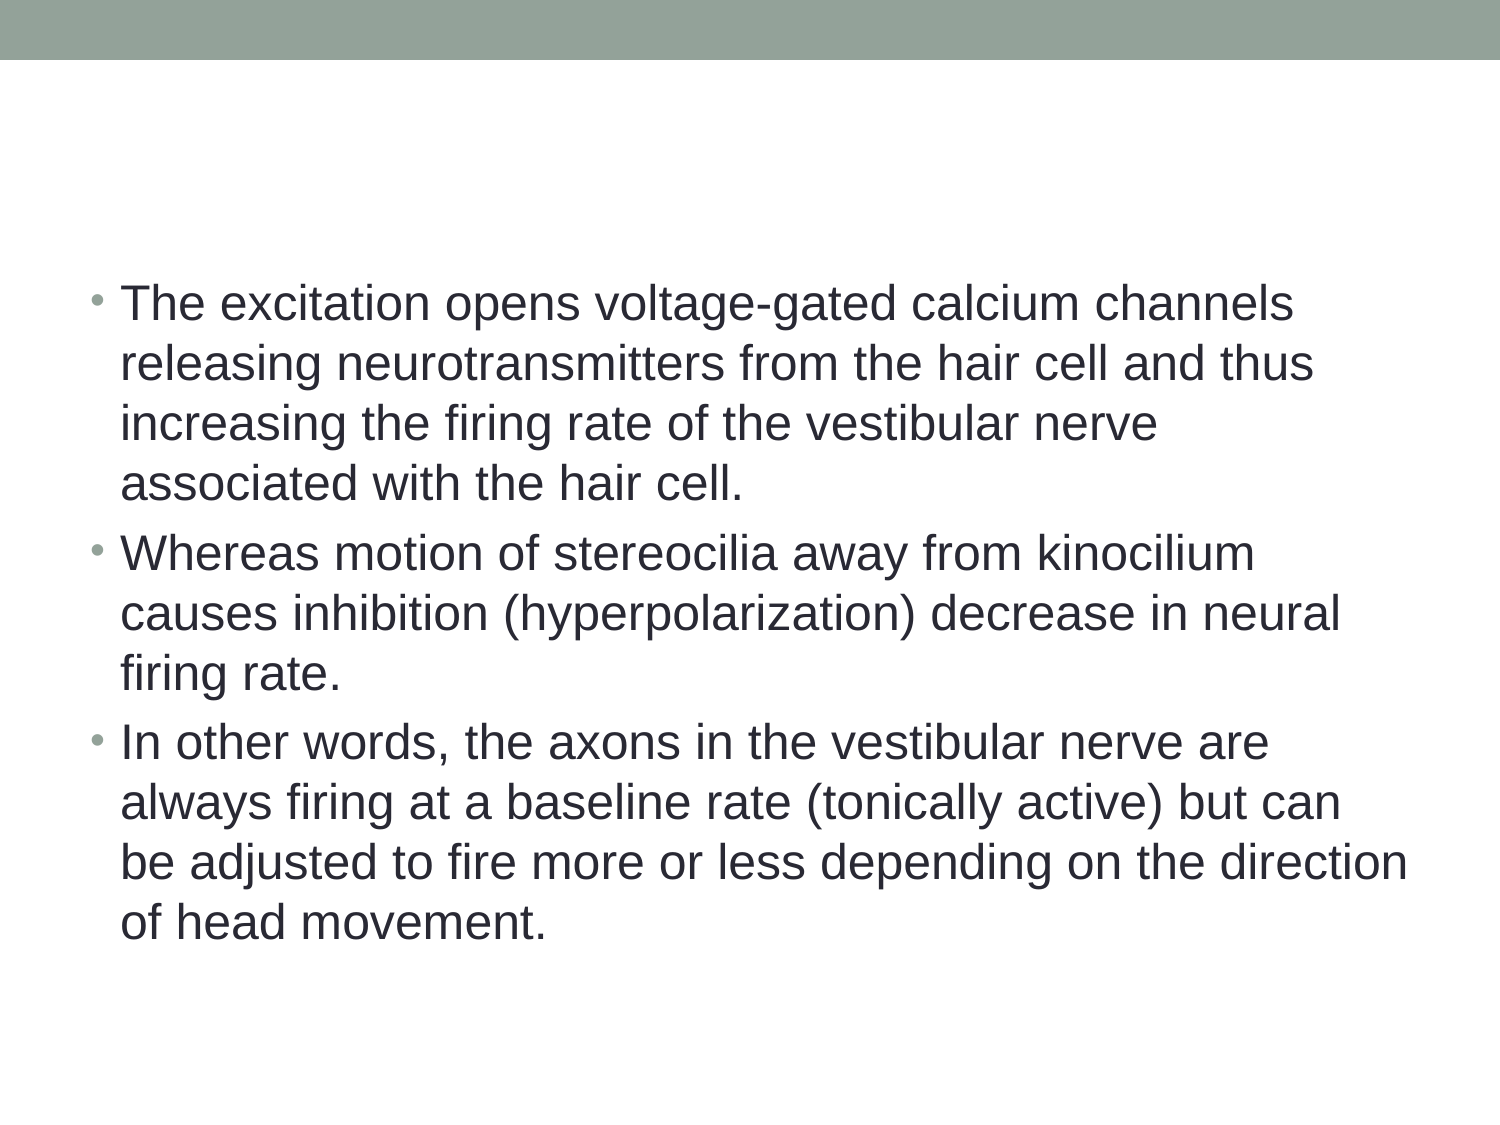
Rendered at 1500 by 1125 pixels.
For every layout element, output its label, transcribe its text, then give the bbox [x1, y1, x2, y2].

list The excitation opens voltage-gated calcium channels releasing neurotransmitters from the hair cell and thus increasing the firing rate of the vestibular nerve associated with the hair cell. Whereas motion of stereocilia away from kinocilium causes inhibition (hyperpolarization) decrease in neural firing rate. In other words, the axons in the vestibular nerve are always firing at a baseline rate (tonically active) but can be adjusted to fire more or less depending on the direction of head movement. [75, 262, 1425, 1063]
